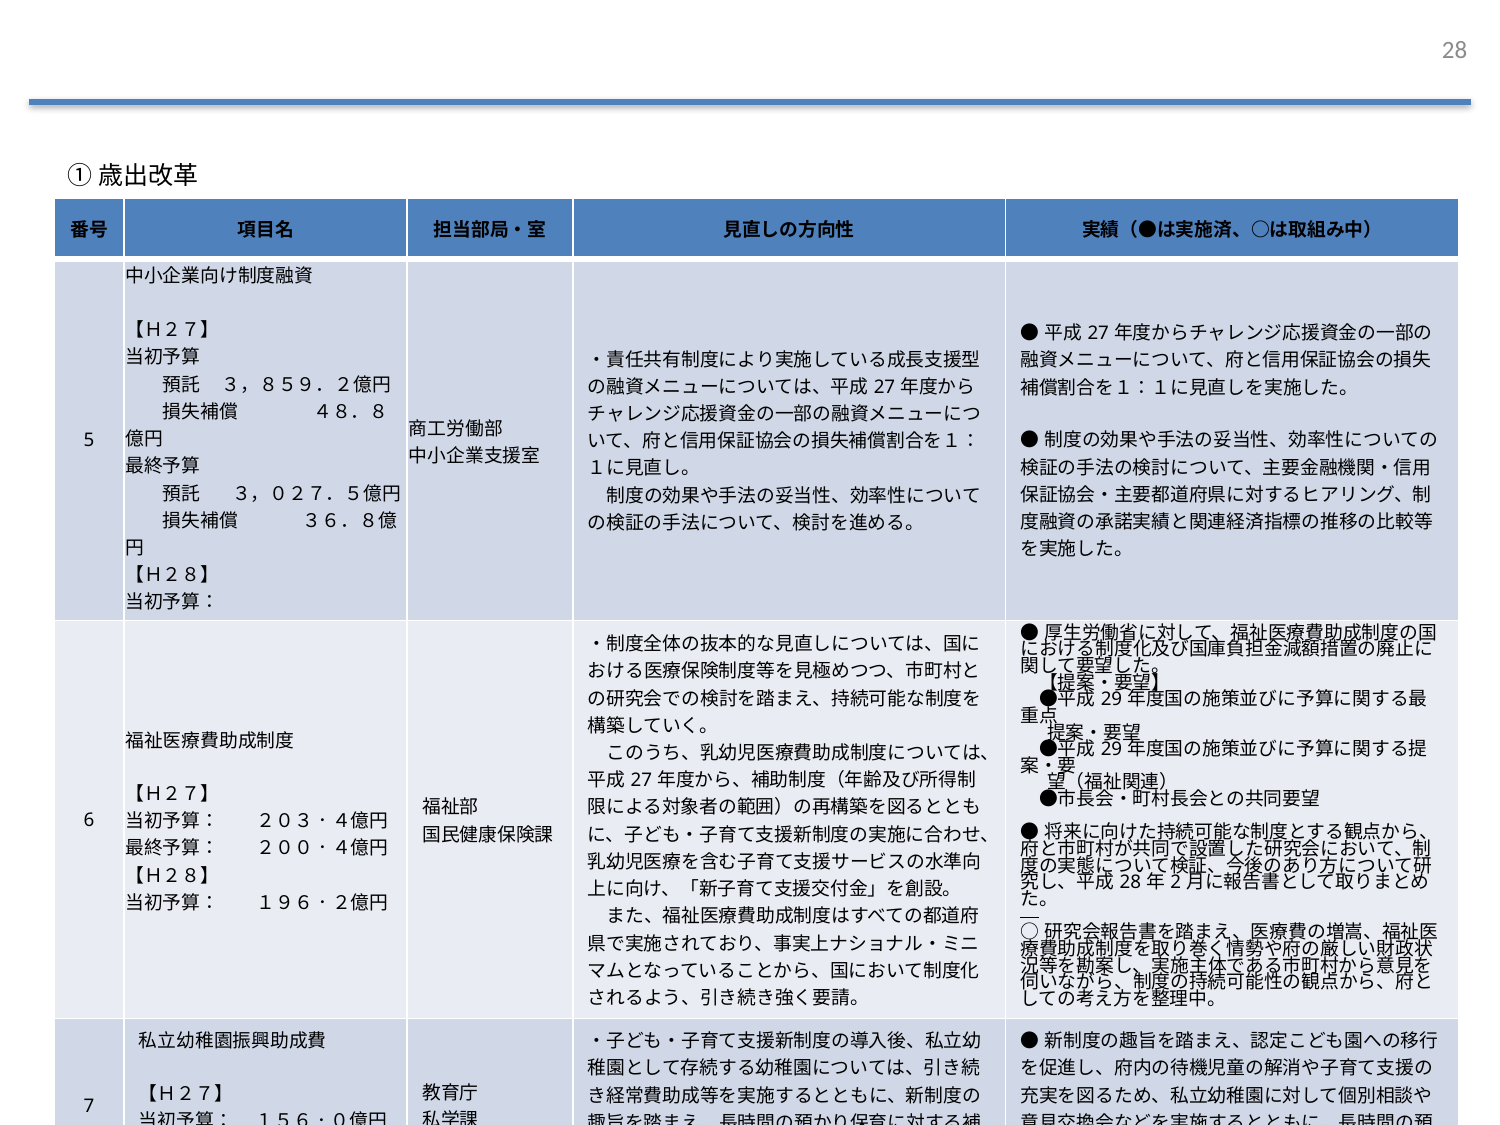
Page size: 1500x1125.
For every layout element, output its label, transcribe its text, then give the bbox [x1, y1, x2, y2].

table_cell 福祉部 国民健康保険課 [408, 621, 572, 1018]
table_cell ●厚生労働省に対して、福祉医療費助成制度の国における制度化及び国庫負担金減額措置の廃止に関して要望した。 【提案・要望】 ●平成29年度国の施策並びに予算に関する最重点 提案・要望 ●平成29年度国の施策並びに予算に関する提案・要 望（福祉関連） ●市長会・町村長会との共同要望 ●将来に向けた持続可能な制度とする観点から、府と市町村が共同で設置した研究会において、制度の実態について検証、今後のあり方について研究し、平成28年2月に報告書として取りまとめた。 ○研究会報告書を踏まえ、医療費の増嵩、福祉医療費助成制度を取り巻く情勢や府の厳しい財政状況等を勘案し、実施主体である市町村から意見を伺いながら、制度の持続可能性の観点から、府としての考え方を整理中。 [1006, 621, 1458, 1018]
table_header 見直しの方向性 [574, 199, 1005, 256]
table_cell 私立幼稚園振興助成費 【Ｈ２７】 当初予算： １５６．０億円 最終予算： １５６．８億円 【Ｈ２８】 当初予算： １５１．２億円 [125, 1019, 406, 1125]
table_header 担当部局・室 [408, 199, 572, 256]
table_header 番号 [55, 199, 123, 256]
table_cell ・責任共有制度により実施している成長支援型の融資メニューについては、平成27年度からチャレンジ応援資金の一部の融資メニューについて、府と信用保証協会の損失補償割合を１：１に見直し。 制度の効果や手法の妥当性、効率性についての検証の手法について、検討を進める。 [574, 262, 1005, 620]
table_cell 福祉医療費助成制度 【Ｈ２７】 当初予算： ２０３．４億円 最終予算： ２００．４億円 【Ｈ２８】 当初予算： １９６．２億円 [125, 621, 406, 1018]
table_cell ・制度全体の抜本的な見直しについては、国における医療保険制度等を見極めつつ、市町村との研究会での検討を踏まえ、持続可能な制度を構築していく。 このうち、乳幼児医療費助成制度については、平成27年度から、補助制度（年齢及び所得制限による対象者の範囲）の再構築を図るとともに、子ども・子育て支援新制度の実施に合わせ、乳幼児医療を含む子育て支援サービスの水準向上に向け、「新子育て支援交付金」を創設。 また、福祉医療費助成制度はすべての都道府県で実施されており、事実上ナショナル・ミニマムとなっていることから、国において制度化されるよう、引き続き強く要請。 [574, 621, 1005, 1018]
table_cell ・子ども・子育て支援新制度の導入後、私立幼稚園として存続する幼稚園については、引き続き経常費助成等を実施するとともに、新制度の趣旨を踏まえ、長時間の預かり保育に対する補助制度を再構築することで、認定こども園への移行を促進し、府内の待機児童の解消や子育て支援の充実を図る。 [574, 1019, 1005, 1125]
table_cell 中小企業向け制度融資 【Ｈ２７】 当初予算 預託 ３，８５９．２億円 損失補償 ４８．８億円 最終予算 預託 ３，０２７．５億円 損失補償 ３６．８億円 【Ｈ２８】 当初予算： 預託 ３，６２３．７億円 損失補償 ３３．７億円 [125, 262, 406, 620]
table_cell 5 [55, 262, 123, 620]
text_box ①歳出改革 [52, 151, 214, 197]
table_cell ●新制度の趣旨を踏まえ、認定こども園への移行を促進し、府内の待機児童の解消や子育て支援の充実を図るため、私立幼稚園に対して個別相談や意見交換会などを実施するとともに、長時間の預かり保育に対する補助事業を認定こども園移行支援事業に再構築した。 [1006, 1019, 1458, 1125]
table_header 実績（●は実施済、○は取組み中） [1006, 199, 1458, 256]
table_cell 教育庁 私学課 [408, 1019, 572, 1125]
text_box 28 [1132, 19, 1483, 79]
table_cell ●平成27年度からチャレンジ応援資金の一部の融資メニューについて、府と信用保証協会の損失補償割合を１：１に見直しを実施した。 ●制度の効果や手法の妥当性、効率性についての検証の手法の検討について、主要金融機関・信用保証協会・主要都道府県に対するヒアリング、制度融資の承諾実績と関連経済指標の推移の比較等を実施した。 [1006, 262, 1458, 620]
table_header 項目名 [125, 199, 406, 256]
table_cell 商工労働部 中小企業支援室 [408, 262, 572, 620]
table_cell 6 [55, 621, 123, 1018]
table_cell 7 [55, 1019, 123, 1125]
